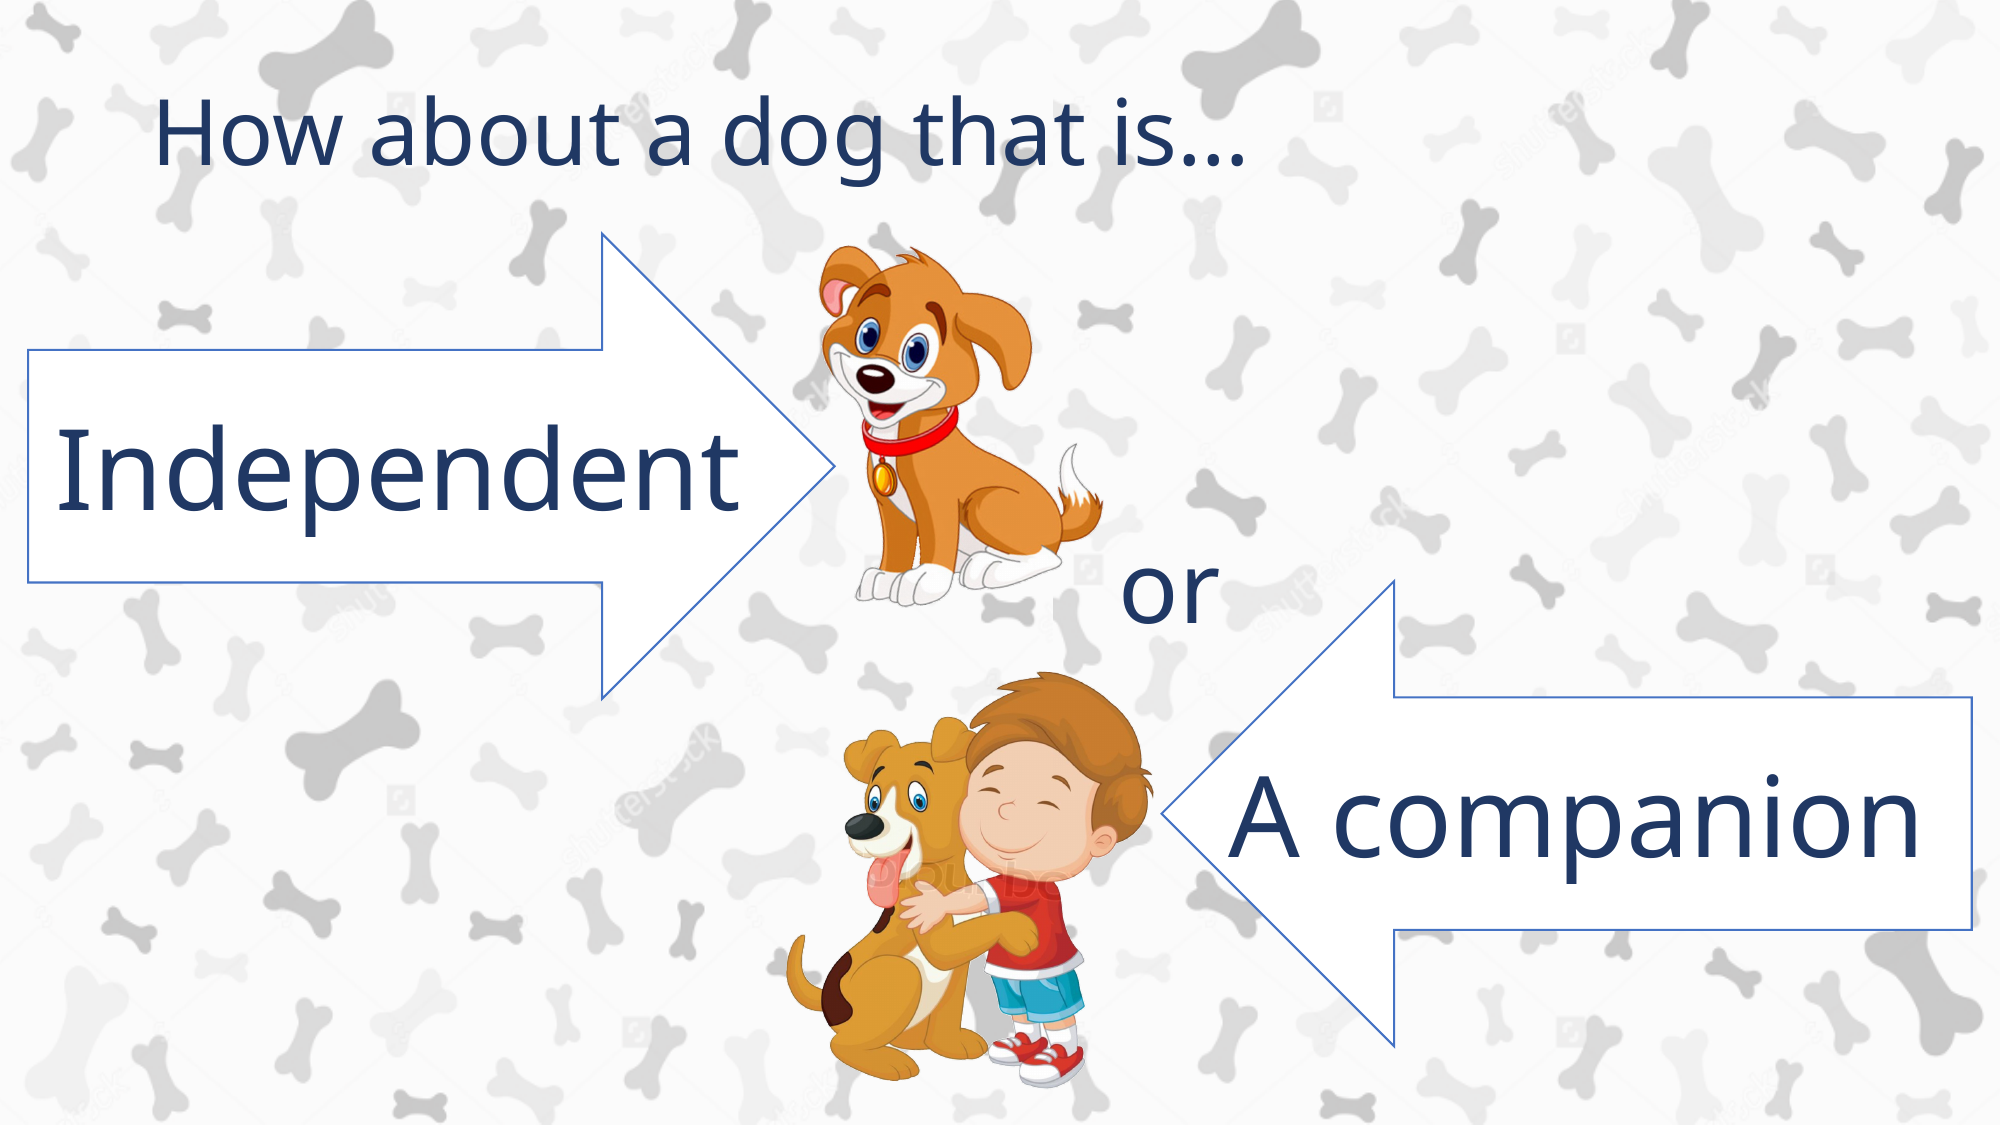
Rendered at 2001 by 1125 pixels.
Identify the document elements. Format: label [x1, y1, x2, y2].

text_box [0, 0, 2000, 1125]
picture [802, 228, 1099, 595]
list [794, 666, 1146, 1086]
